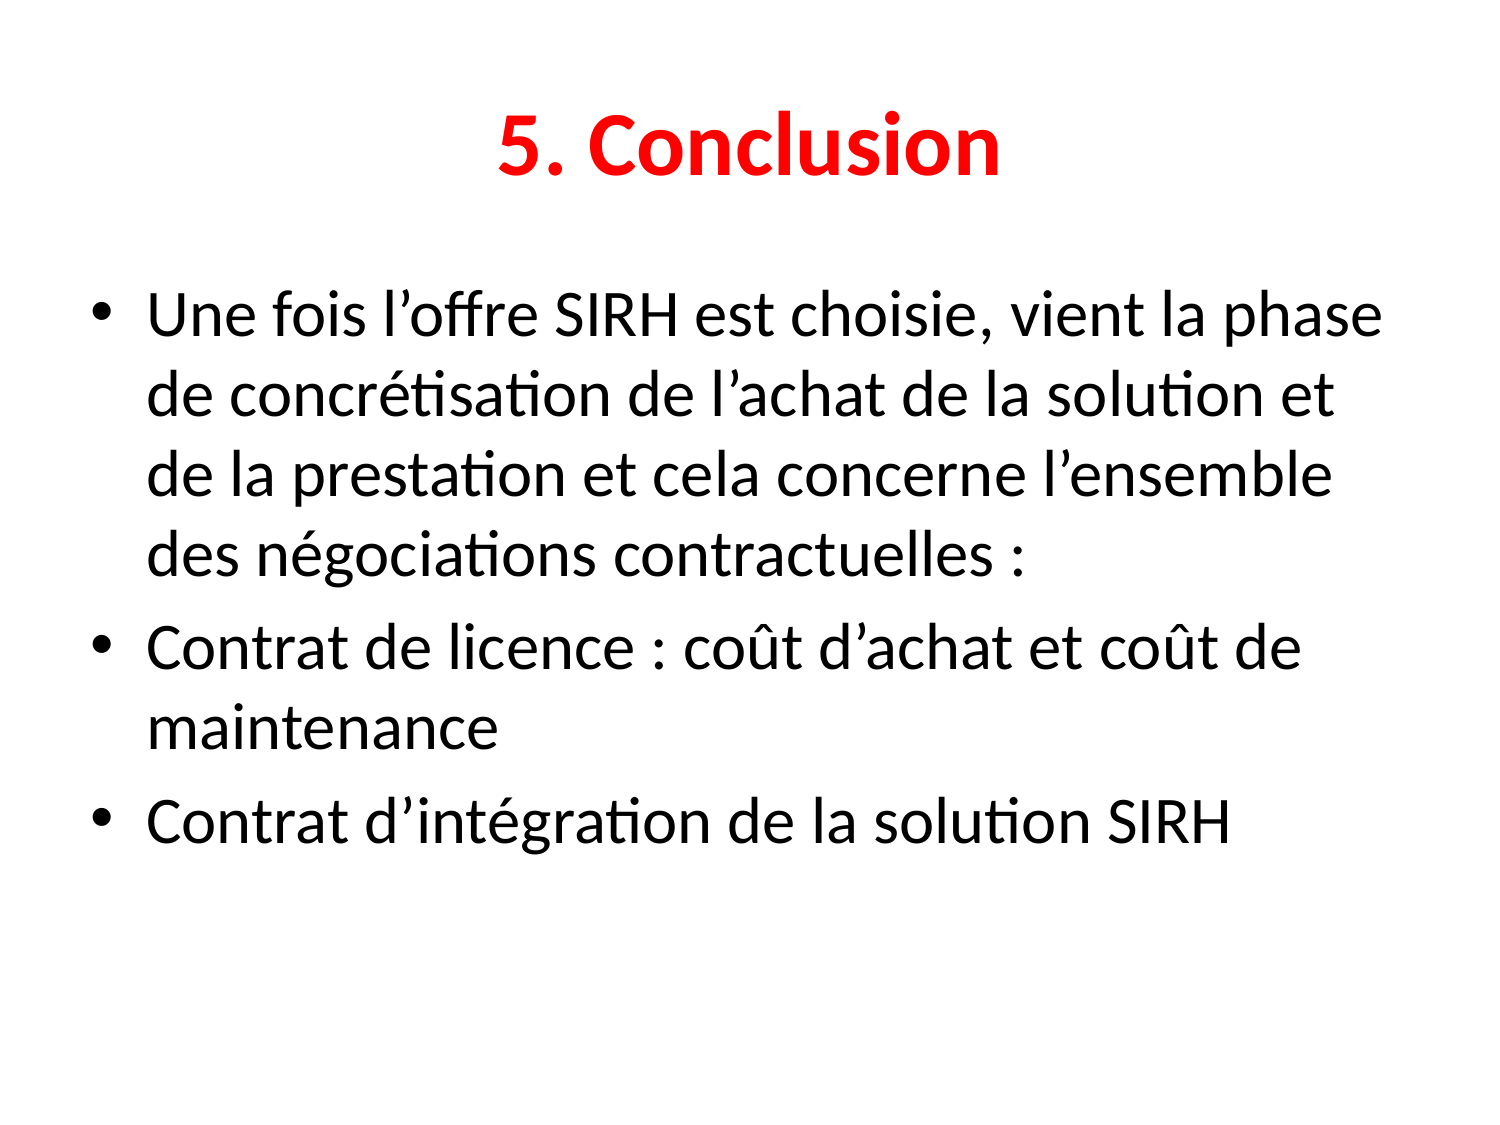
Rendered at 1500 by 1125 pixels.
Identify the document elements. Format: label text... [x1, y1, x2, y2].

list Une fois l’offre SIRH est choisie, vient la phase de concrétisation de l’achat de la solution et de la prestation et cela concerne l’ensemble des négociations contractuelles : Contrat de licence : coût d’achat et coût de maintenance Contrat d’intégration de la solution SIRH [75, 262, 1425, 1005]
title 5. Conclusion [75, 45, 1425, 233]
